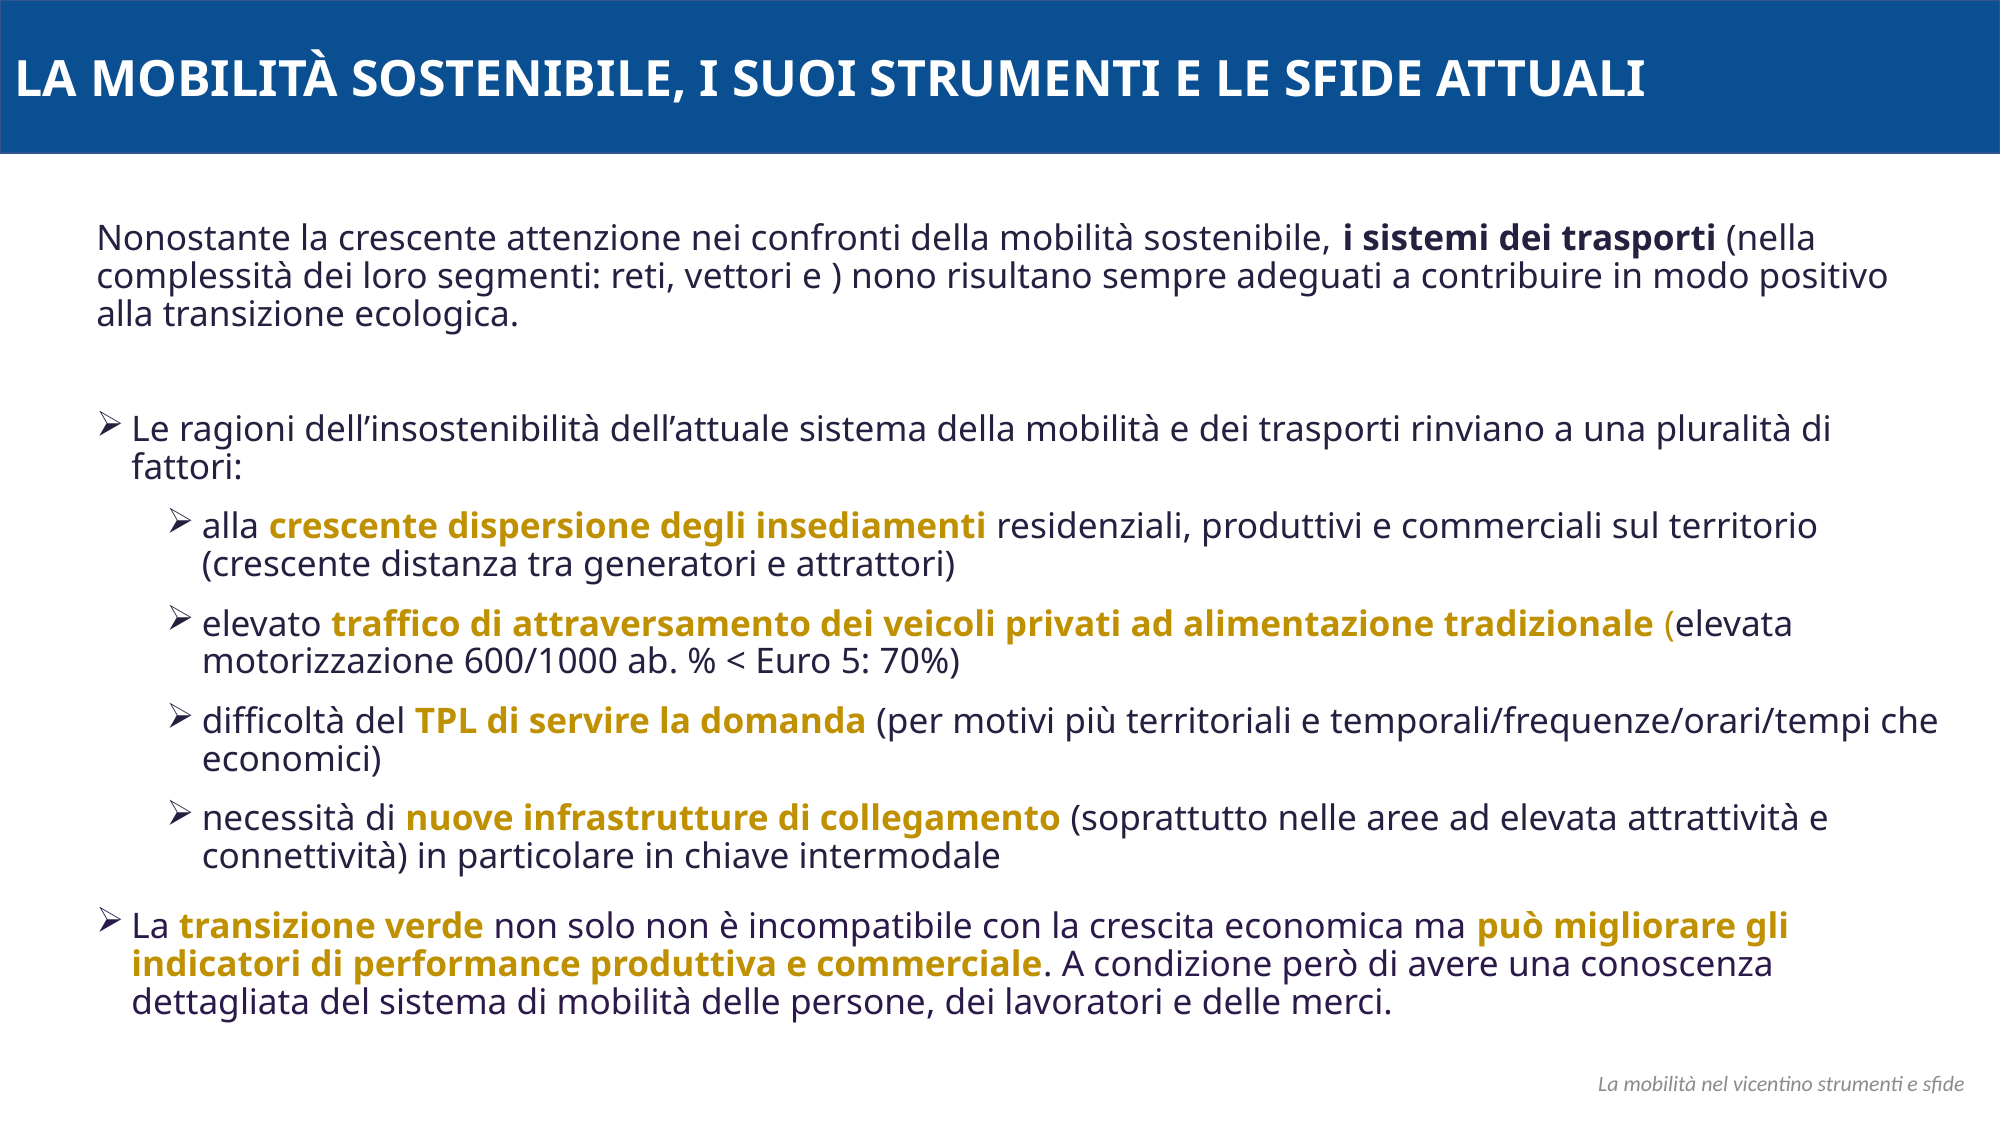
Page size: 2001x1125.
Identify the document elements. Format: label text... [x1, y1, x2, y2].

text_box La mobilità nel vicentino strumenti e sfide [1046, 1053, 1981, 1113]
list Nonostante la crescente attenzione nei confronti della mobilità sostenibile, i sistemi dei trasporti (nella complessità dei loro segmenti: reti, vettori e ) nono risultano sempre adeguati a contribuire in modo positivo alla transizione ecologica. Le ragioni dell’insostenibilità dell’attuale sistema della mobilità e dei trasporti rinviano a una pluralità di fattori: alla crescente dispersione degli insediamenti residenziali, produttivi e commerciali sul territorio (crescente distanza tra generatori e attrattori) elevato traffico di attraversamento dei veicoli privati ad alimentazione tradizionale (elevata motorizzazione 600/1000 ab. % < Euro 5: 70%) difficoltà del TPL di servire la domanda (per motivi più territoriali e temporali/frequenze/orari/tempi che economici) necessità di nuove infrastrutture di collegamento (soprattutto nelle aree ad elevata attrattività e connettività) in particolare in chiave intermodale La transizione verde non solo non è incompatibile con la crescita economica ma può migliorare gli indicatori di performance produttiva e commerciale. A condizione però di avere una conoscenza dettagliata del sistema di mobilità delle persone, dei lavoratori e delle merci. [81, 212, 1967, 1034]
text_box LA MOBILITÀ SOSTENIBILE, I SUOI STRUMENTI E LE SFIDE ATTUALI [0, 0, 2000, 154]
